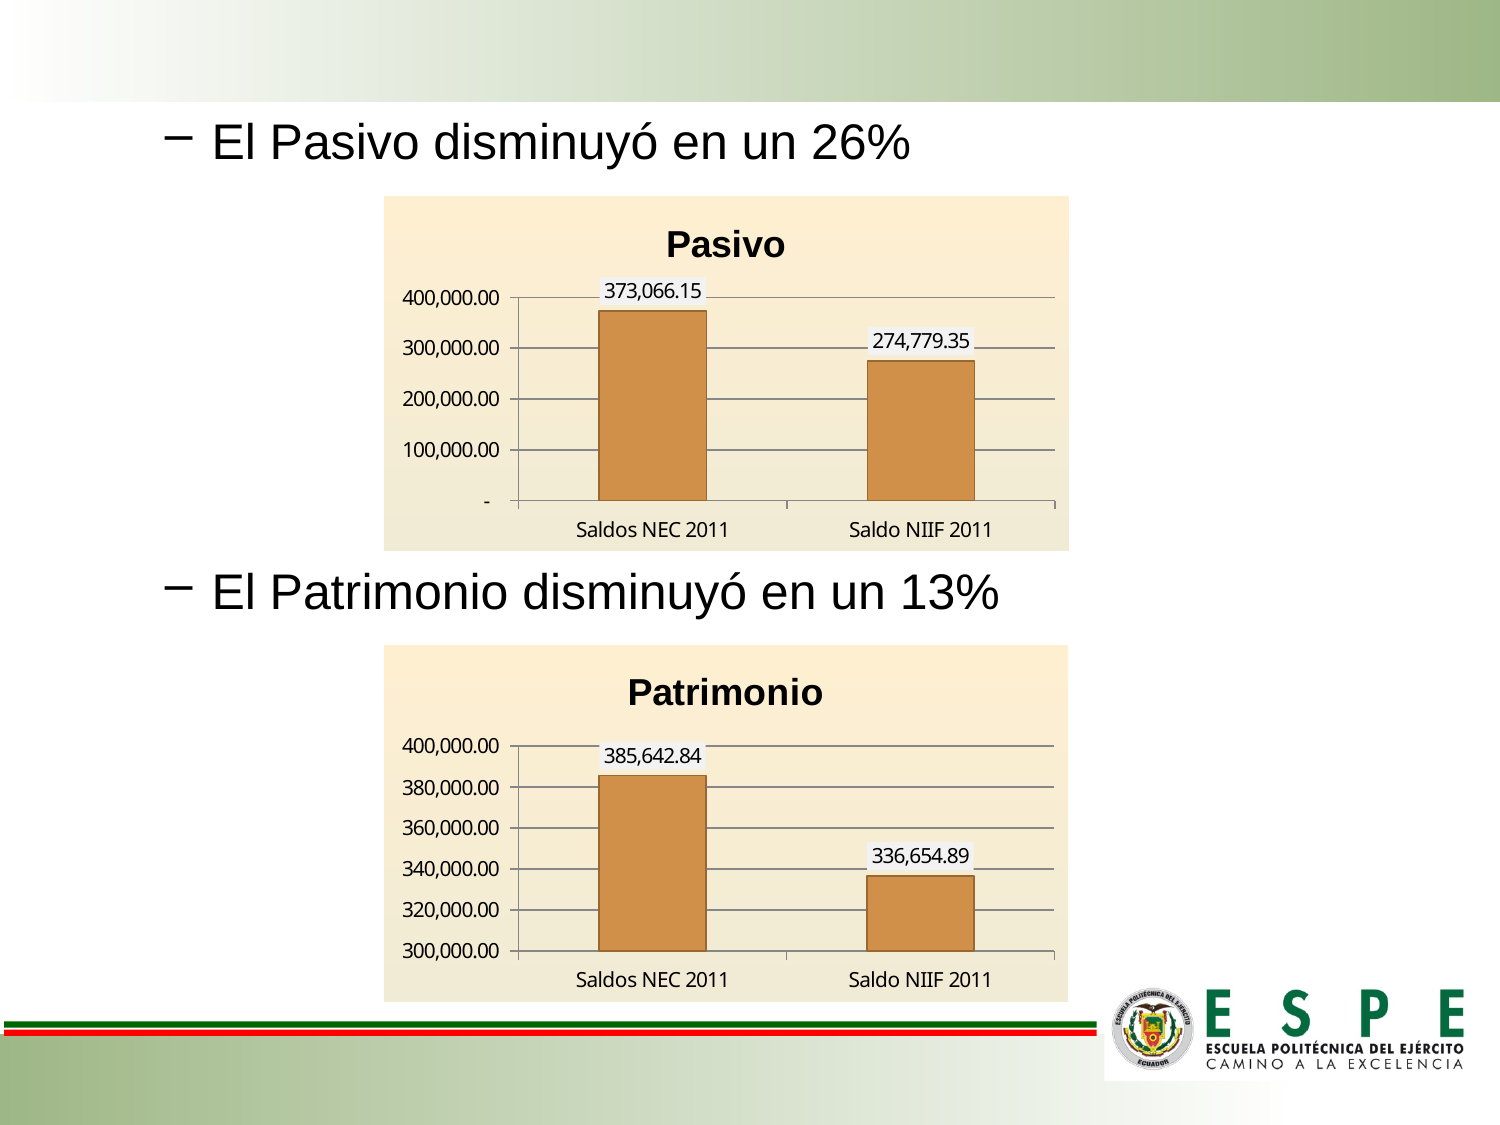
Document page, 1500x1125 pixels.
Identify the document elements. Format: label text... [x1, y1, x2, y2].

list El Pasivo disminuyó en un 26% El Patrimonio disminuyó en un 13% [75, 101, 1425, 1005]
chart [383, 196, 1070, 551]
chart [383, 644, 1069, 1002]
picture [1104, 976, 1483, 1081]
